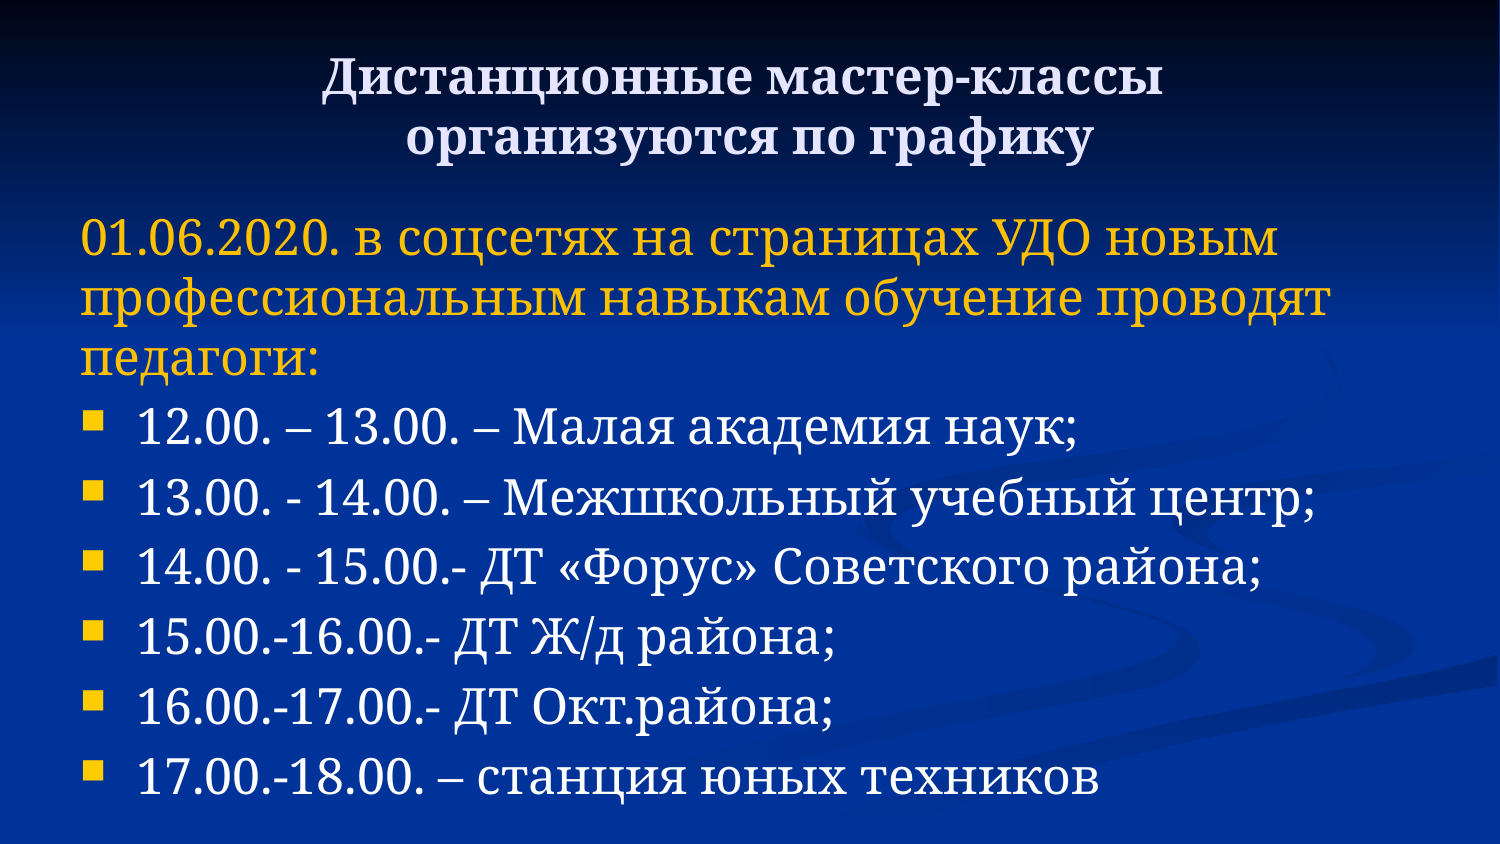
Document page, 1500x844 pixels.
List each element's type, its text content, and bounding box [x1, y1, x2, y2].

list 01.06.2020. в соцсетях на страницах УДО новым профессиональным навыкам обучение проводят педагоги: 12.00. – 13.00. – Малая академия наук; 13.00. - 14.00. – Межшкольный учебный центр; 14.00. - 15.00.- ДТ «Форус» Советского района; 15.00.-16.00.- ДТ Ж/д района; 16.00.-17.00.- ДТ Окт.района; 17.00.-18.00. – станция юных техников [64, 197, 1416, 755]
title Дистанционные мастер-классы организуются по графику [74, 33, 1426, 175]
